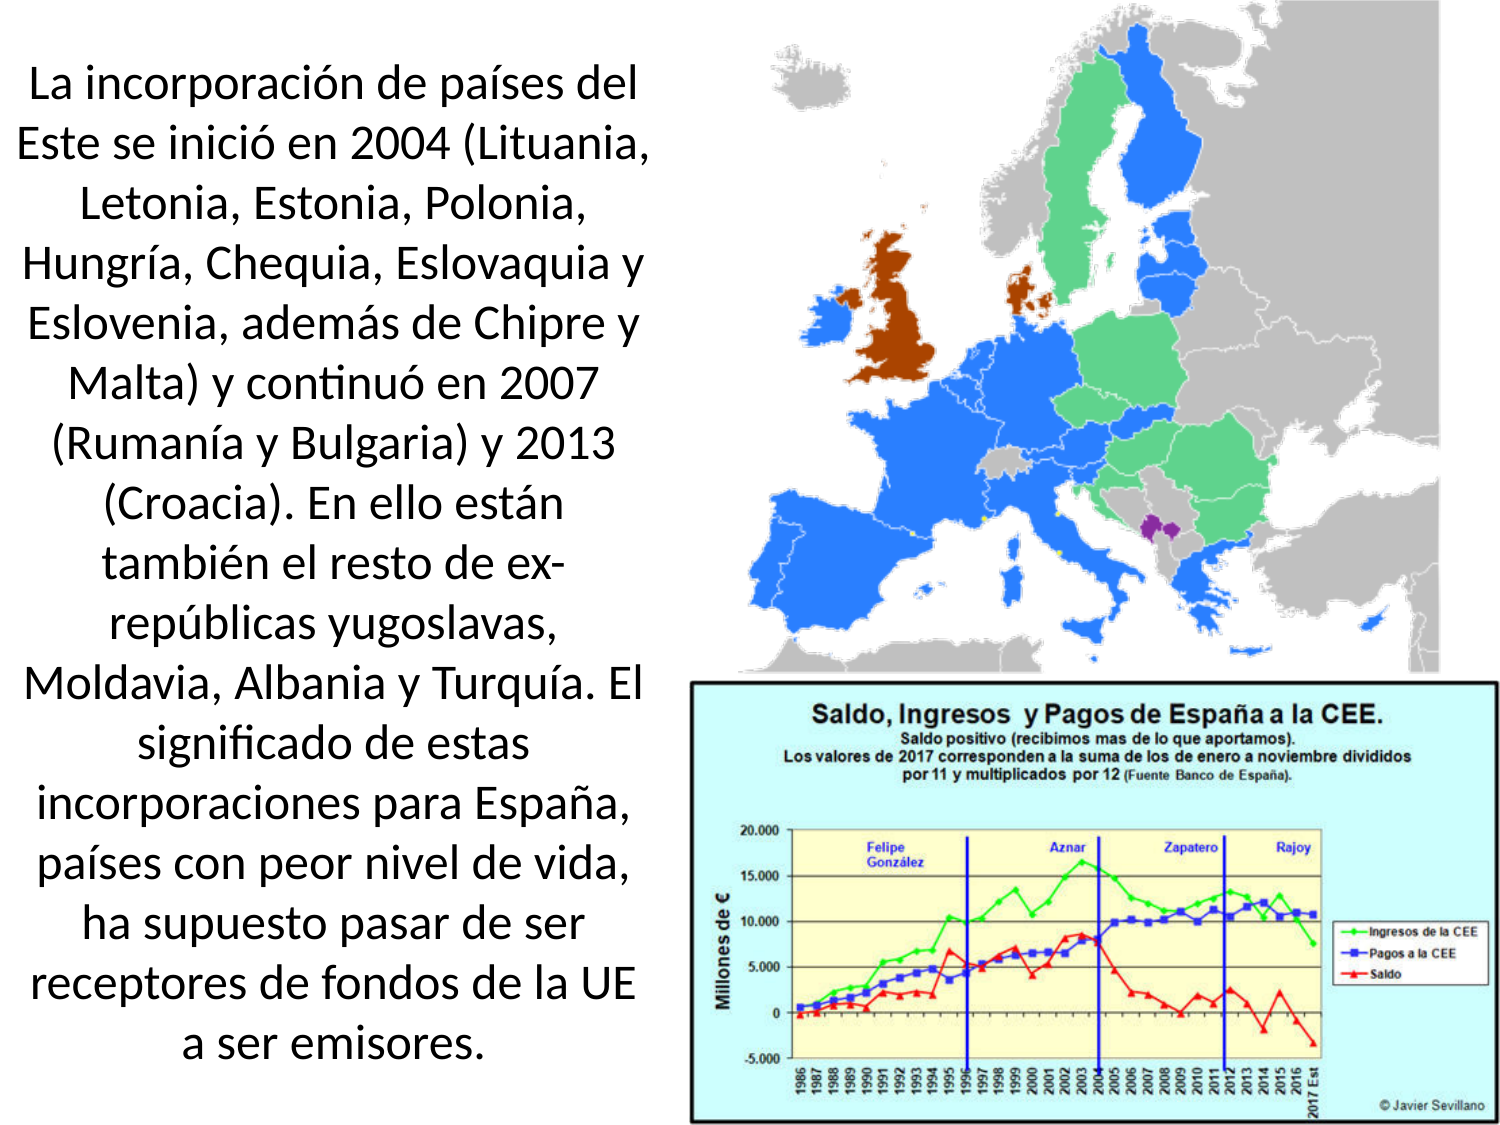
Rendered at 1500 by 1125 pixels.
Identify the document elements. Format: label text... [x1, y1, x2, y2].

text_box La incorporación de países del Este se inició en 2004 (Lituania, Letonia, Estonia, Polonia, Hungría, Chequia, Eslovaquia y Eslovenia, además de Chipre y Malta) y continuó en 2007 (Rumanía y Bulgaria) y 2013 (Croacia). En ello están también el resto de ex-repúblicas yugoslavas, Moldavia, Albania y Turquía. El significado de estas incorporaciones para España, países con peor nivel de vida, ha supuesto pasar de ser receptores de fondos de la UE a ser emisores. [0, 42, 668, 1078]
picture [737, 0, 1442, 674]
picture [689, 680, 1500, 1125]
